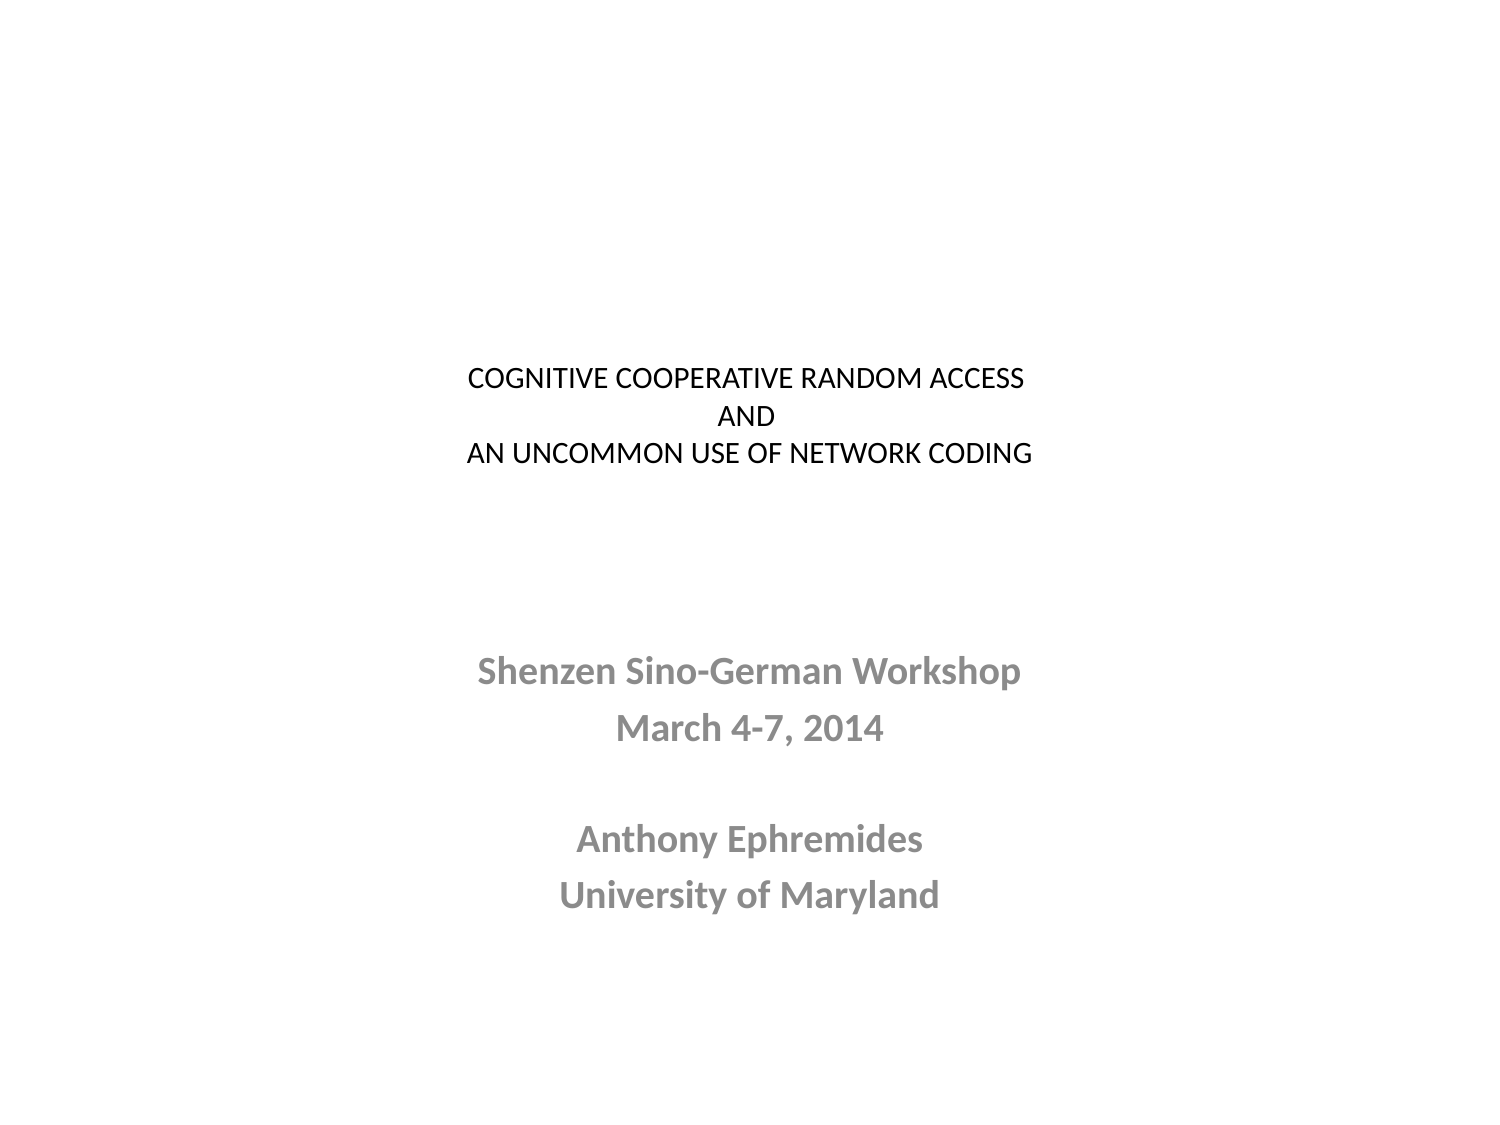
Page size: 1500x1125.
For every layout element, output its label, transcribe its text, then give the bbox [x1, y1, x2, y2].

subtitle Shenzen Sino-German Workshop March 4-7, 2014 Anthony Ephremides University of Maryland [225, 637, 1275, 925]
title COGNITIVE COOPERATIVE RANDOM ACCESS AND AN UNCOMMON USE OF NETWORK CODING [112, 349, 1388, 591]
